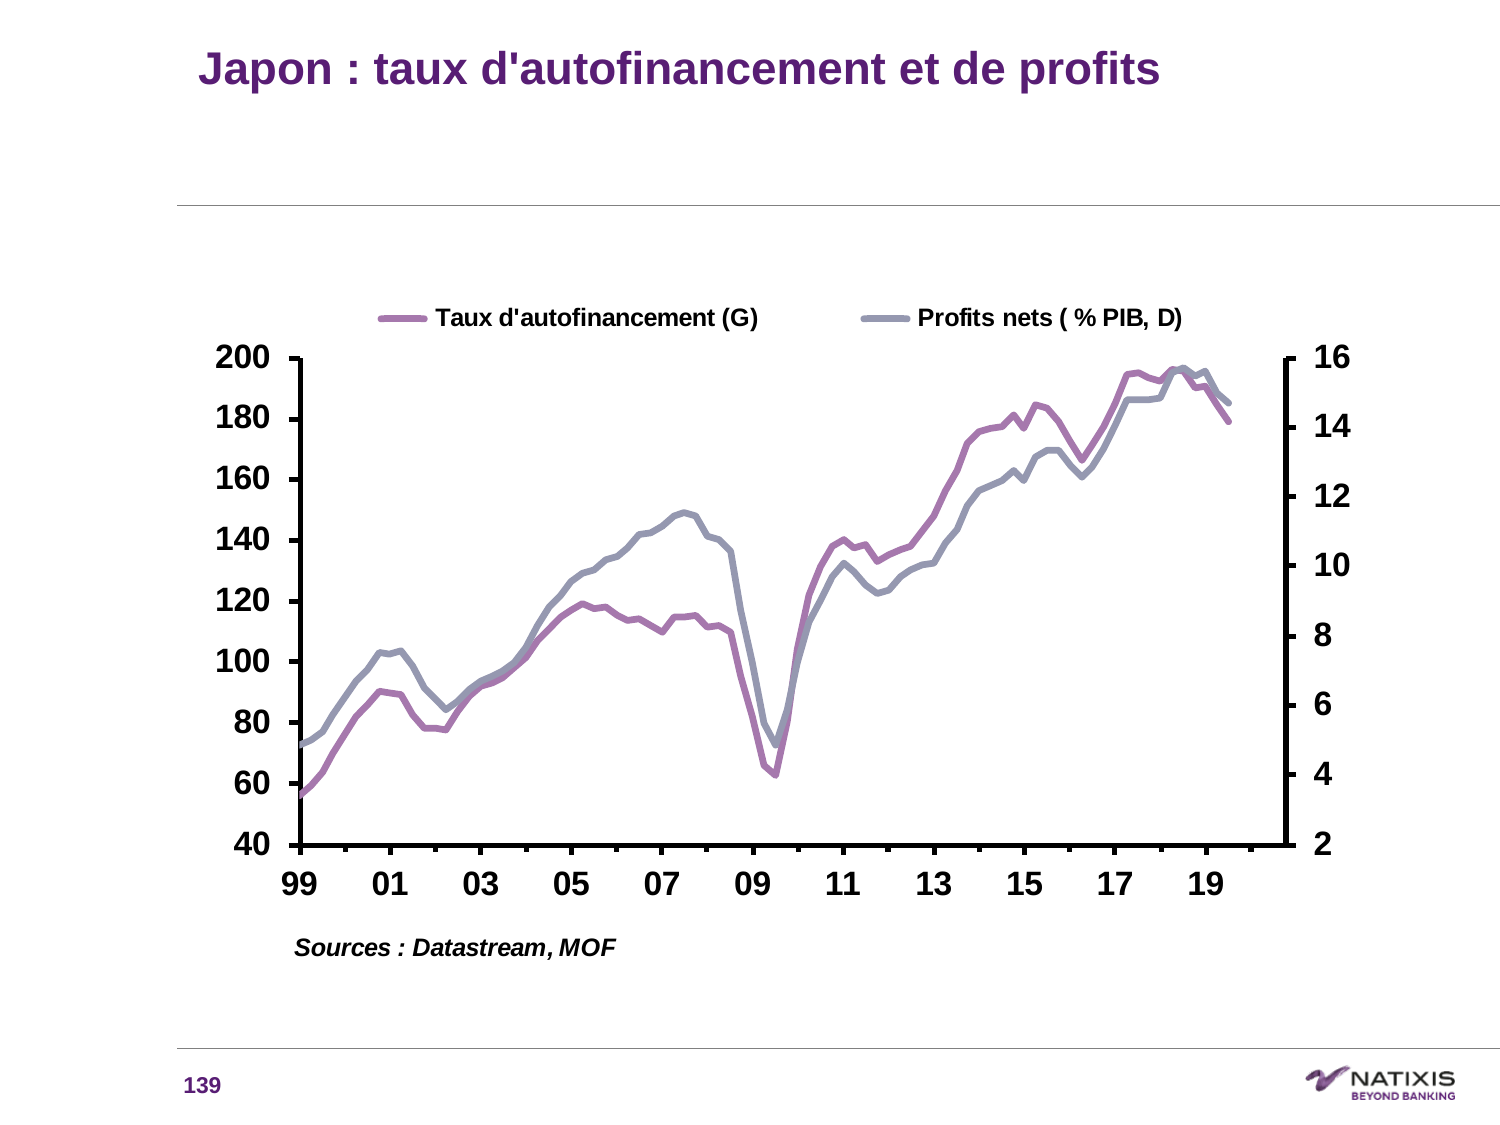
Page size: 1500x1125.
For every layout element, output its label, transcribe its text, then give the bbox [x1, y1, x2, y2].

title Japon : taux d'autofinancement et de profits [183, 30, 1459, 206]
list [204, 283, 1357, 973]
picture [1303, 1060, 1455, 1100]
